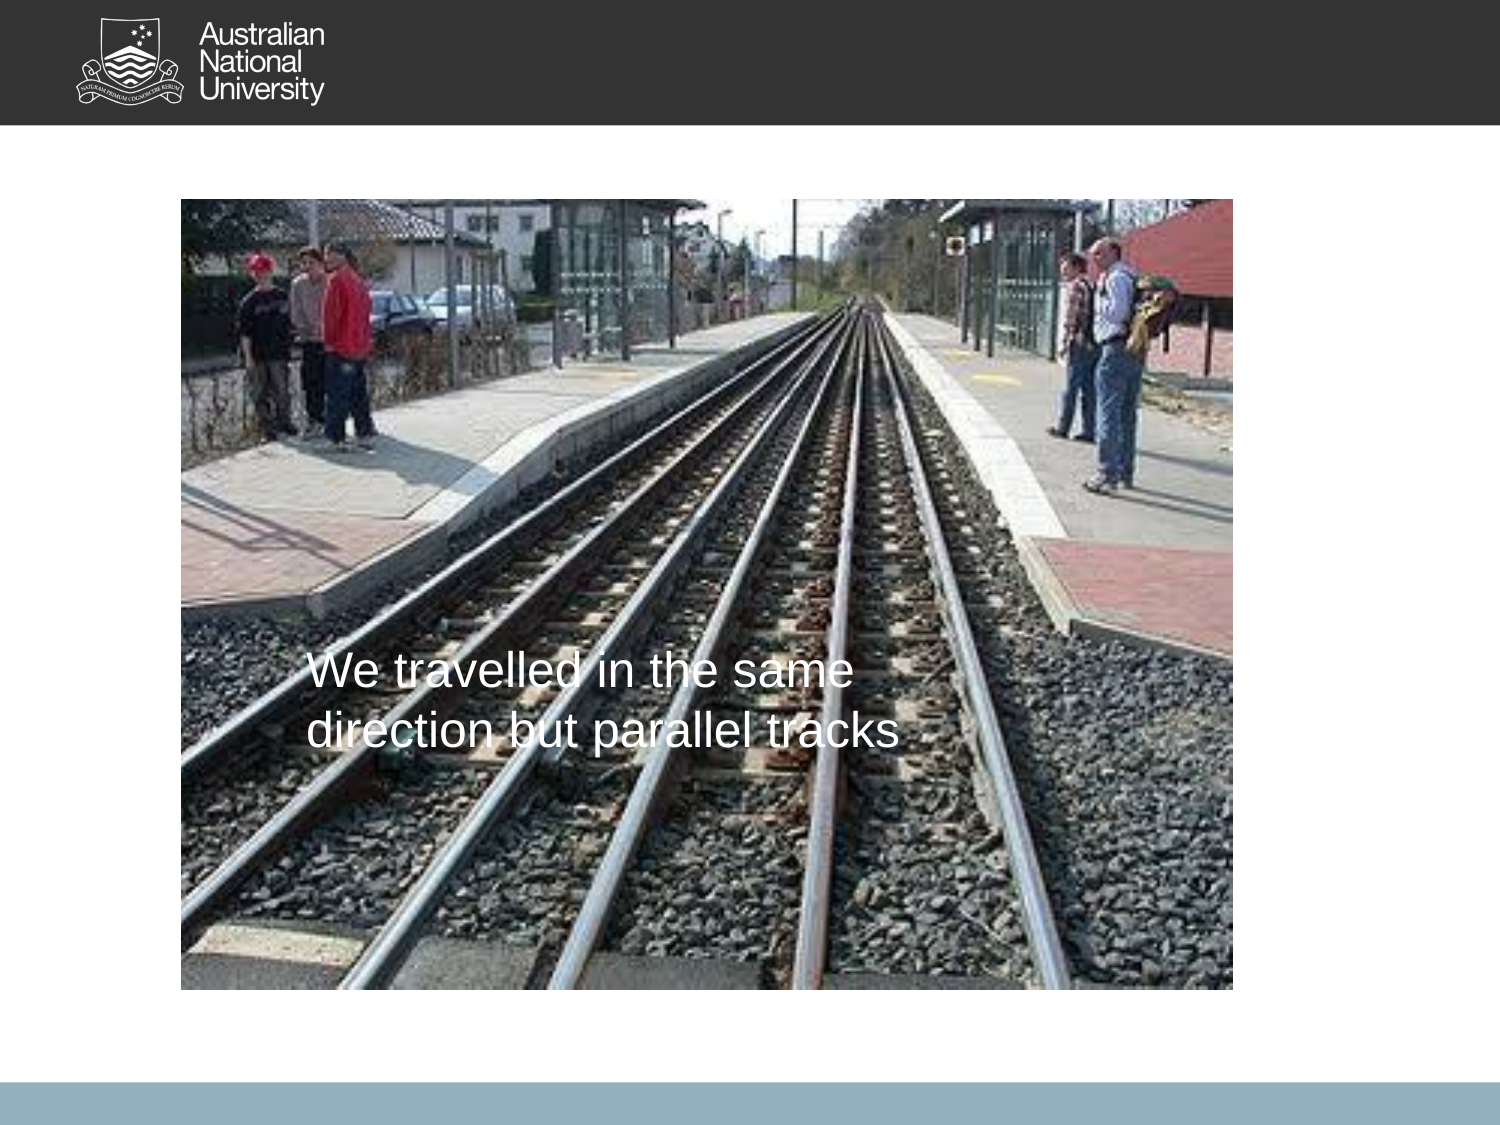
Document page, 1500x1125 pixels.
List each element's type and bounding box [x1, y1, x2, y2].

picture [181, 199, 1233, 990]
picture [76, 18, 325, 106]
